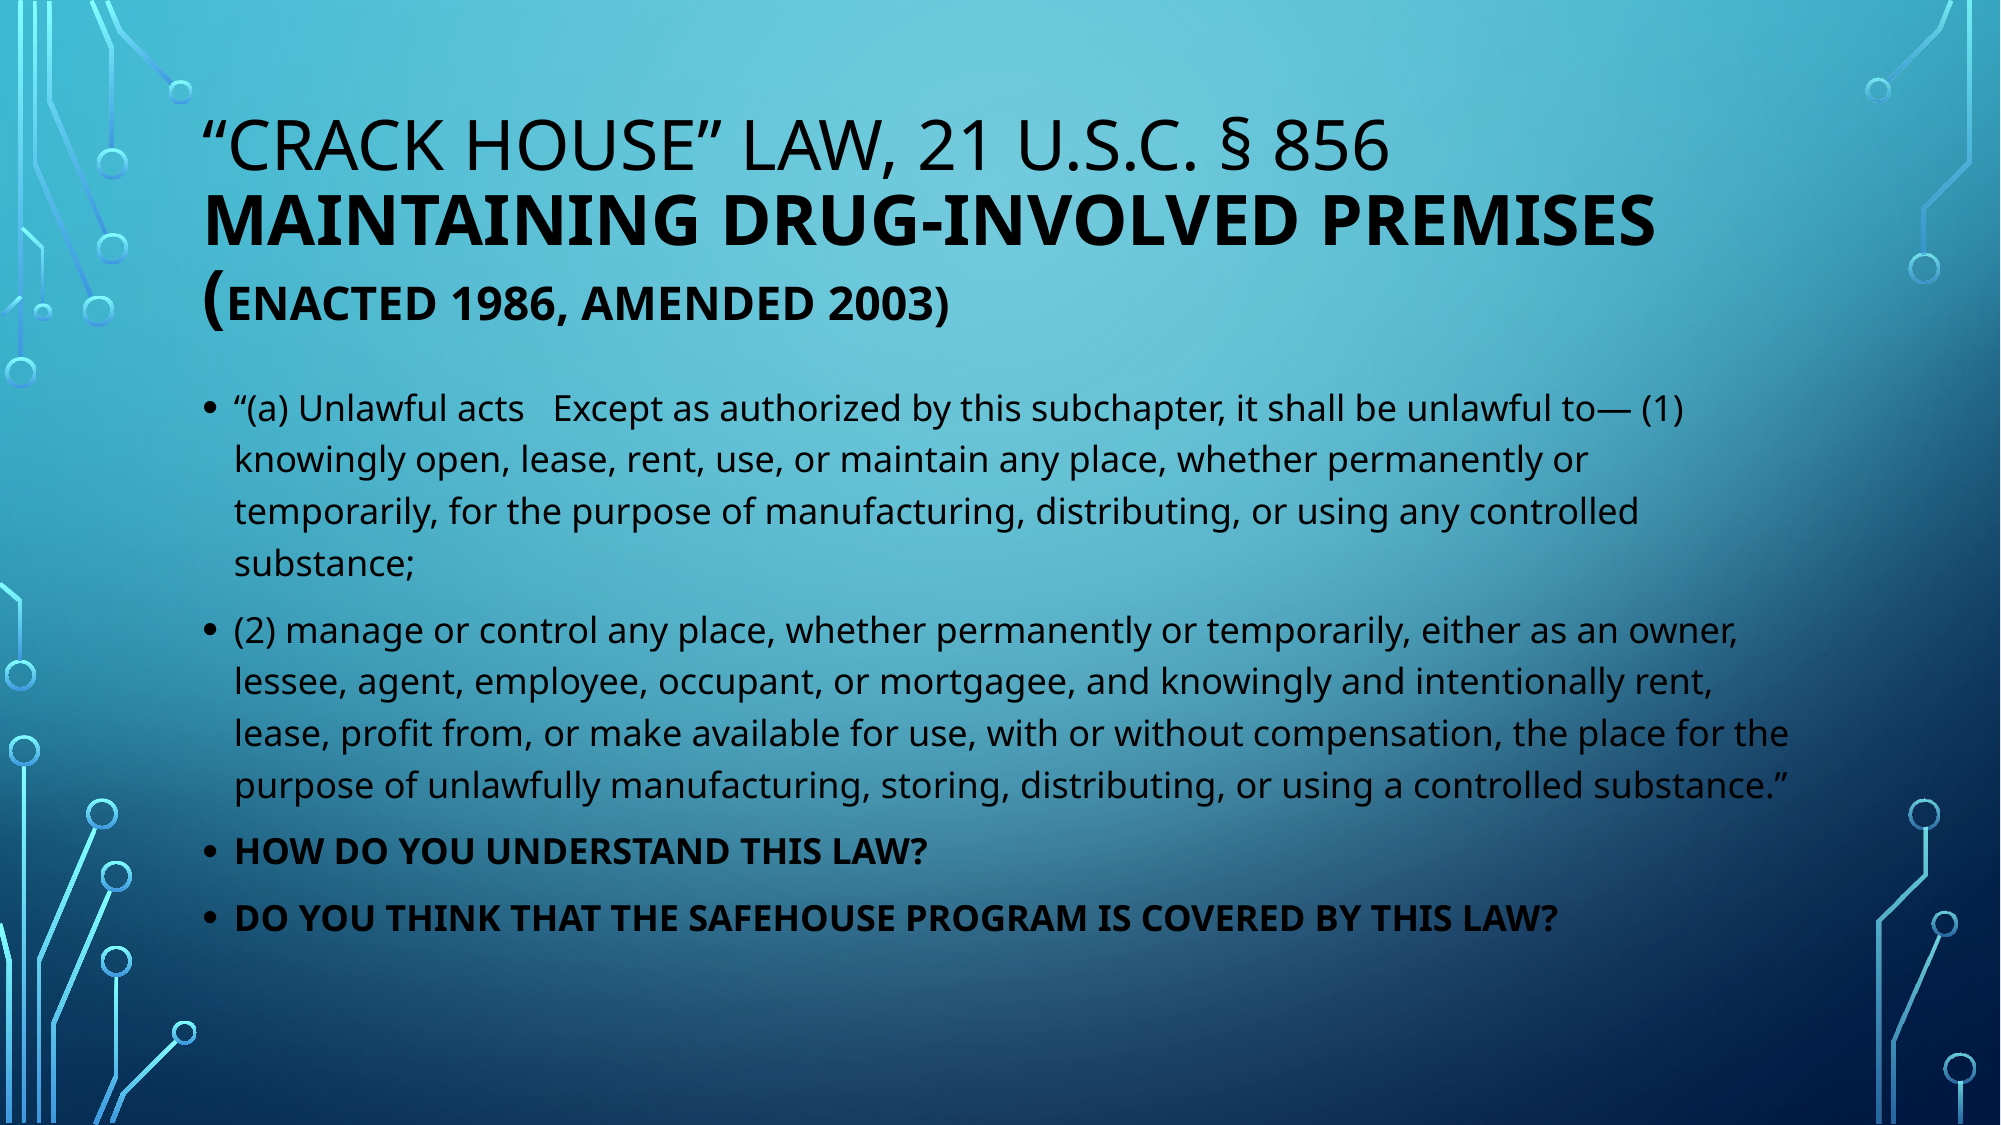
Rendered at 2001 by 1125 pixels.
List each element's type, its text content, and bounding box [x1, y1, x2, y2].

list “(a) Unlawful acts Except as authorized by this subchapter, it shall be unlawful to— (1) knowingly open, lease, rent, use, or maintain any place, whether permanently or temporarily, for the purpose of manufacturing, distributing, or using any controlled substance; (2) manage or control any place, whether permanently or temporarily, either as an owner, lessee, agent, employee, occupant, or mortgagee, and knowingly and intentionally rent, lease, profit from, or make available for use, with or without compensation, the place for the purpose of unlawfully manufacturing, storing, distributing, or using a controlled substance.” HOW DO YOU UNDERSTAND THIS LAW? DO YOU THINK THAT THE SAFEHOUSE PROGRAM IS COVERED BY THIS LAW? [187, 369, 1813, 950]
title “Crack House” Law, 21 U.S.C. § 856 Maintaining drug-involved premises (enacted 1986, amended 2003) [187, 101, 1813, 344]
